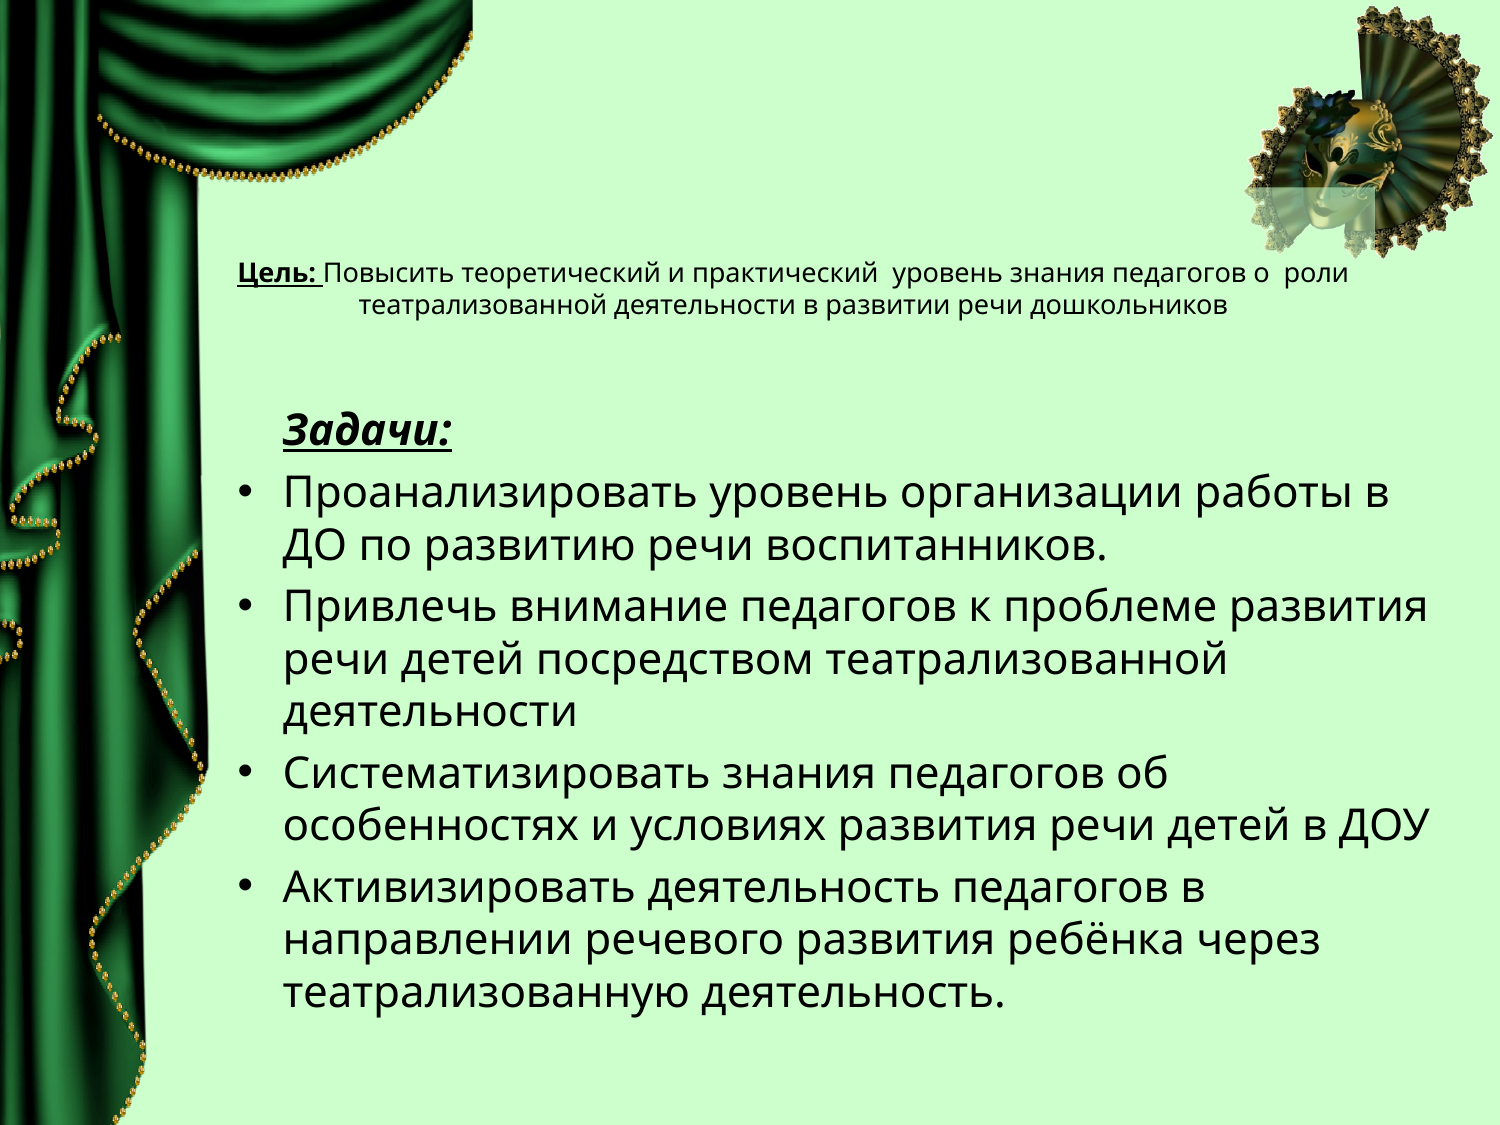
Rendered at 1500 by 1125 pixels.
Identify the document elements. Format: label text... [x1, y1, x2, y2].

picture [0, 0, 473, 1125]
picture [1238, 0, 1500, 268]
list Задачи: Проанализировать уровень организации работы в ДО по развитию речи воспитанников. Привлечь внимание педагогов к проблеме развития речи детей посредством театрализованной деятельности Систематизировать знания педагогов об особенностях и условиях развития речи детей в ДОУ Активизировать деятельность педагогов в направлении речевого развития ребёнка через театрализованную деятельность. [222, 386, 1449, 1071]
title Цель: Повысить теоретический и практический уровень знания педагогов о роли театрализованной деятельности в развитии речи дошкольников [210, 187, 1375, 389]
